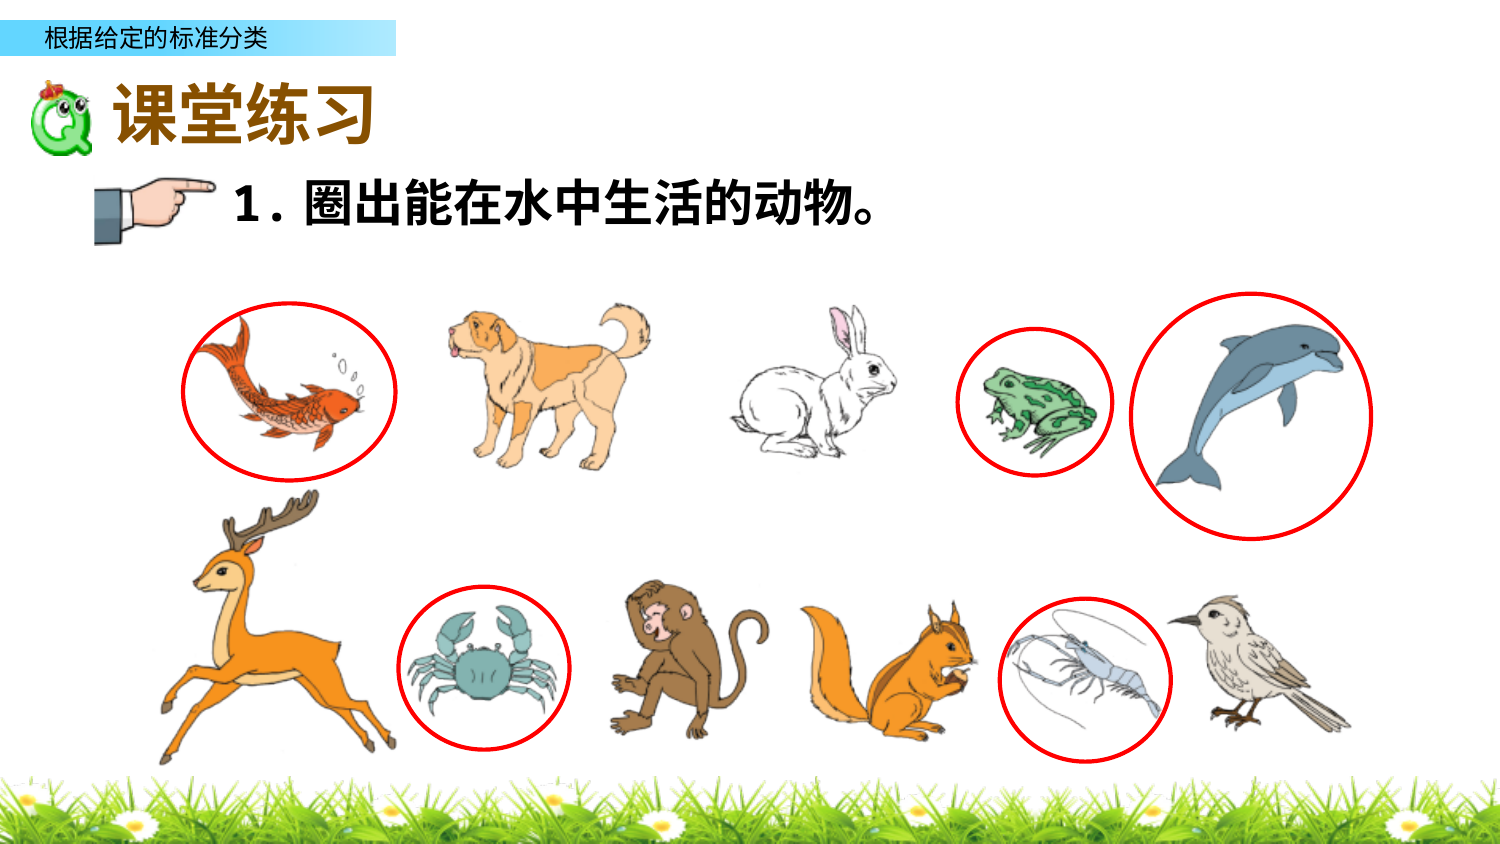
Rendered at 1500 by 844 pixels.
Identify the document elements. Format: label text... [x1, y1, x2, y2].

text_box 1.圈出能在水中生活的动物。 [217, 163, 919, 239]
picture [31, 80, 92, 156]
picture [93, 175, 218, 246]
picture [152, 280, 1361, 774]
picture [0, 776, 1500, 844]
text_box [1365, 371, 1374, 462]
text_box 课堂练习 [100, 67, 404, 159]
